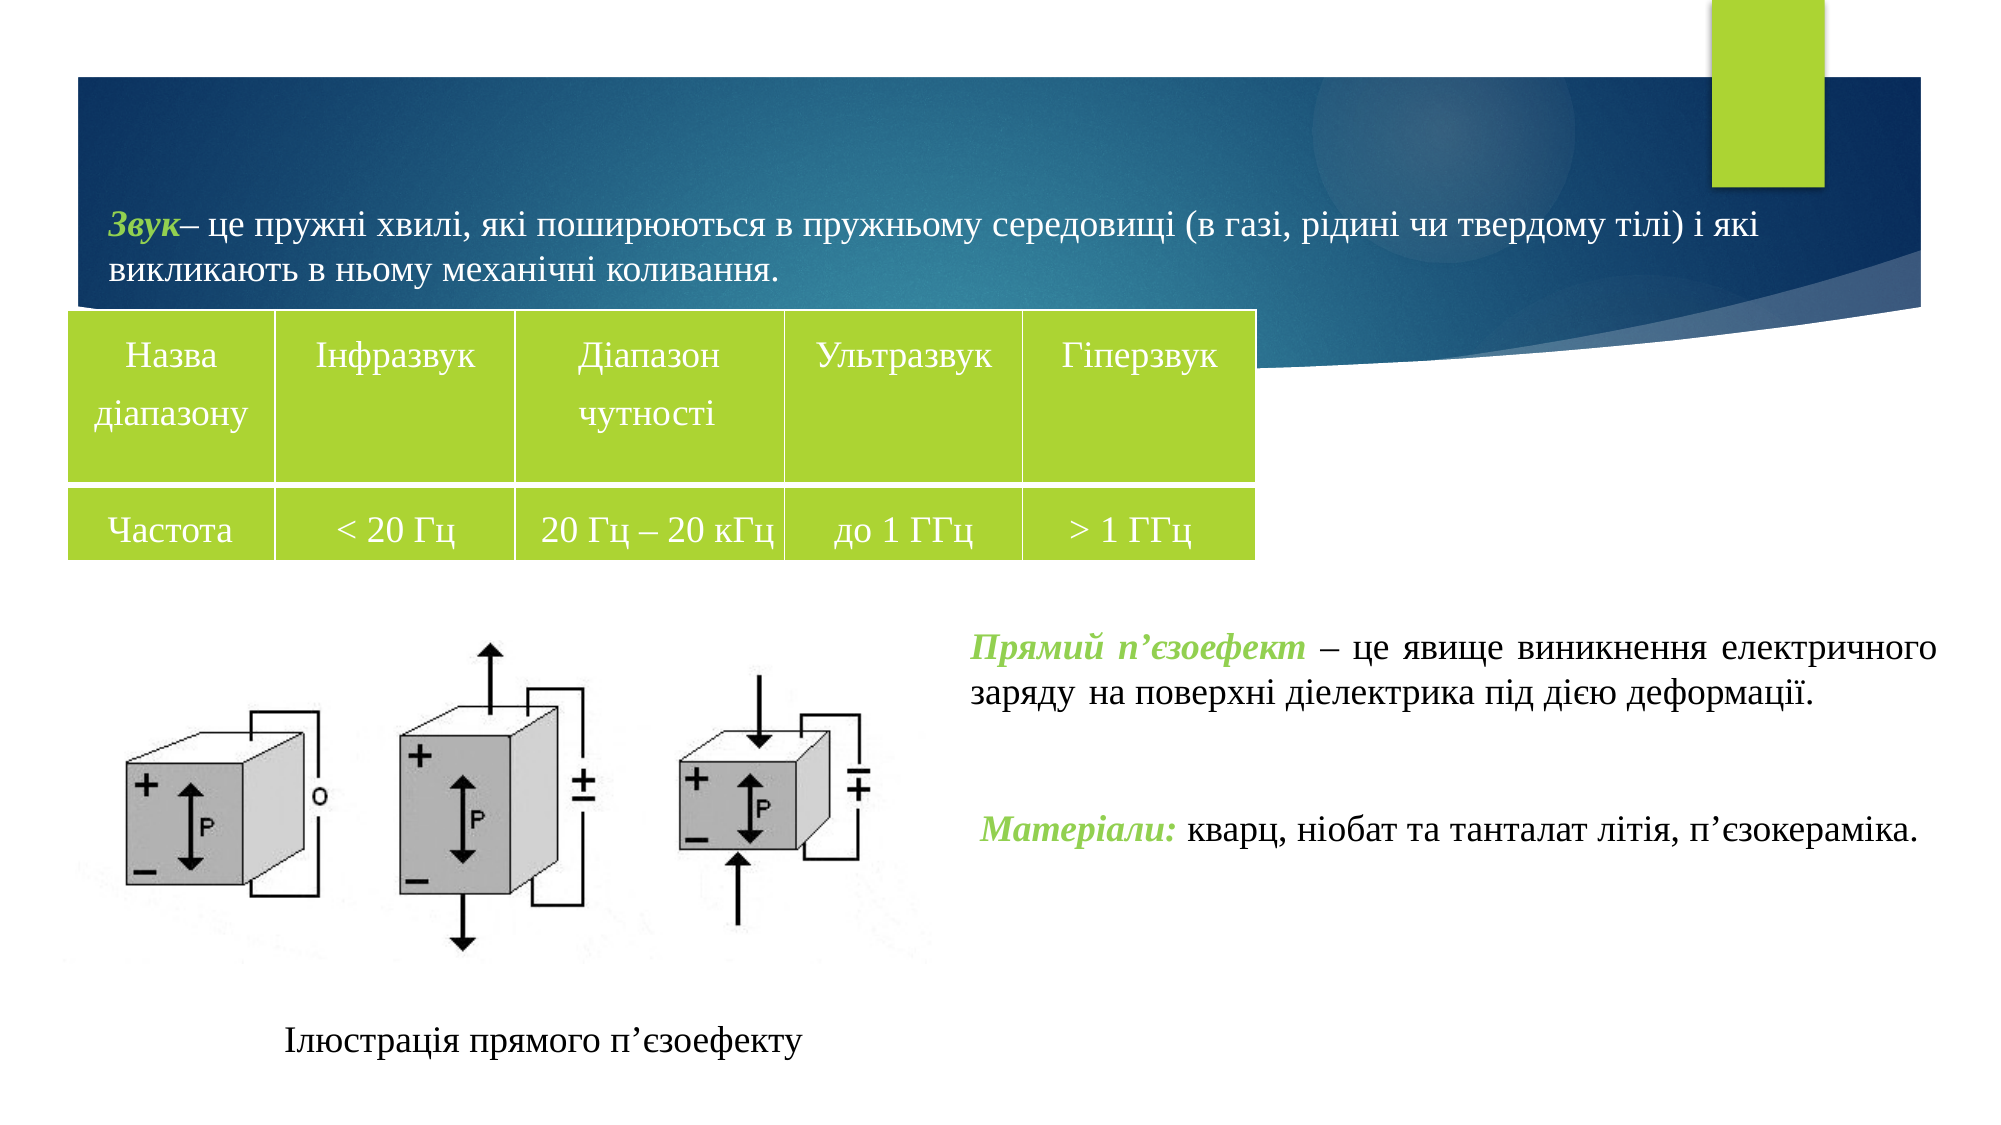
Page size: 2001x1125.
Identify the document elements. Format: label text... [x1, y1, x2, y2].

table_header Діапазон чутності [516, 311, 784, 482]
table_header Інфразвук [276, 311, 514, 482]
text_box Ілюстрація прямого п’єзоефекту [269, 1007, 819, 1068]
table_cell Частота [68, 488, 274, 560]
table_header Назва діапазону [68, 311, 274, 482]
table_cell до 1 ГГц [785, 488, 1022, 560]
table_cell > 1 ГГц [1023, 488, 1255, 560]
table_header Гіперзвук [1023, 311, 1255, 482]
text_box Прямий п’єзоефект – це явище виникнення електричного заряду на поверхні діелектрика під дією деформації. [955, 614, 1956, 720]
picture [38, 640, 956, 964]
text_box Матеріали: кварц, ніобат та танталат літія, п’єзокераміка. [965, 797, 1966, 857]
list Звук– це пружні хвилі, які поширюються в пружньому середовищі (в газі, рідині чи твердому тілі) і які викликають в ньому механічні коливання. [93, 191, 1976, 752]
table_header Ультразвук [785, 311, 1022, 482]
table_cell 20 Гц – 20 кГц [516, 488, 784, 560]
table_cell < 20 Гц [276, 488, 514, 560]
